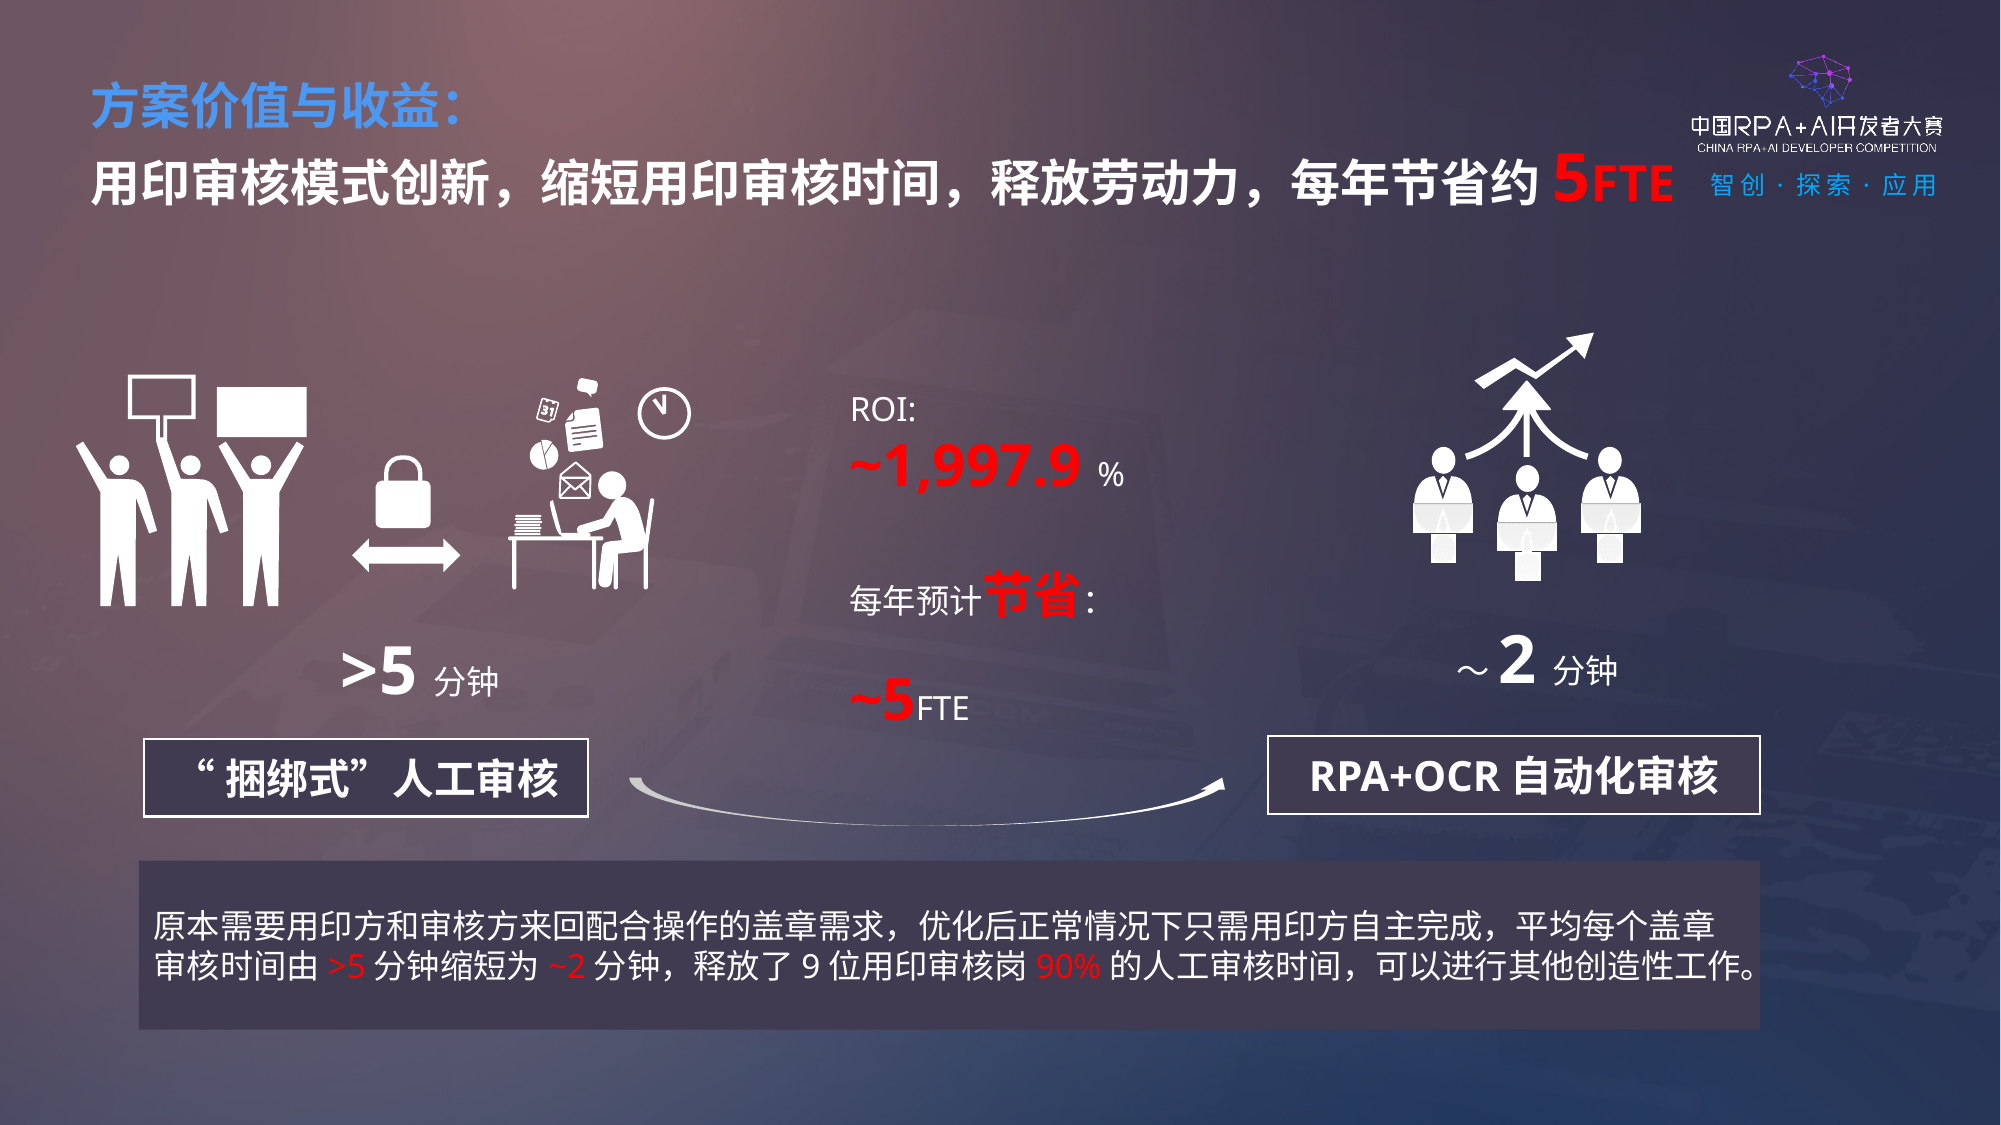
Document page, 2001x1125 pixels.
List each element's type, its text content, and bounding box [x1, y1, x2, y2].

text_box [655, 387, 692, 440]
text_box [1413, 332, 1641, 581]
text_box 原本需要用印方和审核方来回配合操作的盖章需求，优化后正常情况下只需用印方自主完成，平均每个盖章审核时间由>5分钟缩短为~2分钟，释放了9位用印审核岗90%的人工审核时间，可以进行其他创造性工作。 [138, 860, 1761, 1031]
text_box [75, 374, 307, 607]
text_box ~5FTE [834, 654, 1327, 740]
text_box “捆绑式”人工审核 [143, 738, 589, 818]
picture [0, 0, 2001, 1125]
text_box 方案价值与收益： 用印审核模式创新，缩短用印审核时间，释放劳动力，每年节省约5FTE [75, 67, 1931, 282]
text_box ～2分钟 [1442, 609, 1735, 704]
text_box ROI: ~1,997.9 % [835, 380, 1327, 506]
text_box >5分钟 [326, 620, 535, 716]
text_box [508, 378, 655, 590]
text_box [351, 455, 461, 573]
text_box [627, 776, 1227, 827]
text_box RPA+OCR自动化审核 [1267, 735, 1761, 815]
text_box 每年预计节省： [835, 556, 1234, 632]
